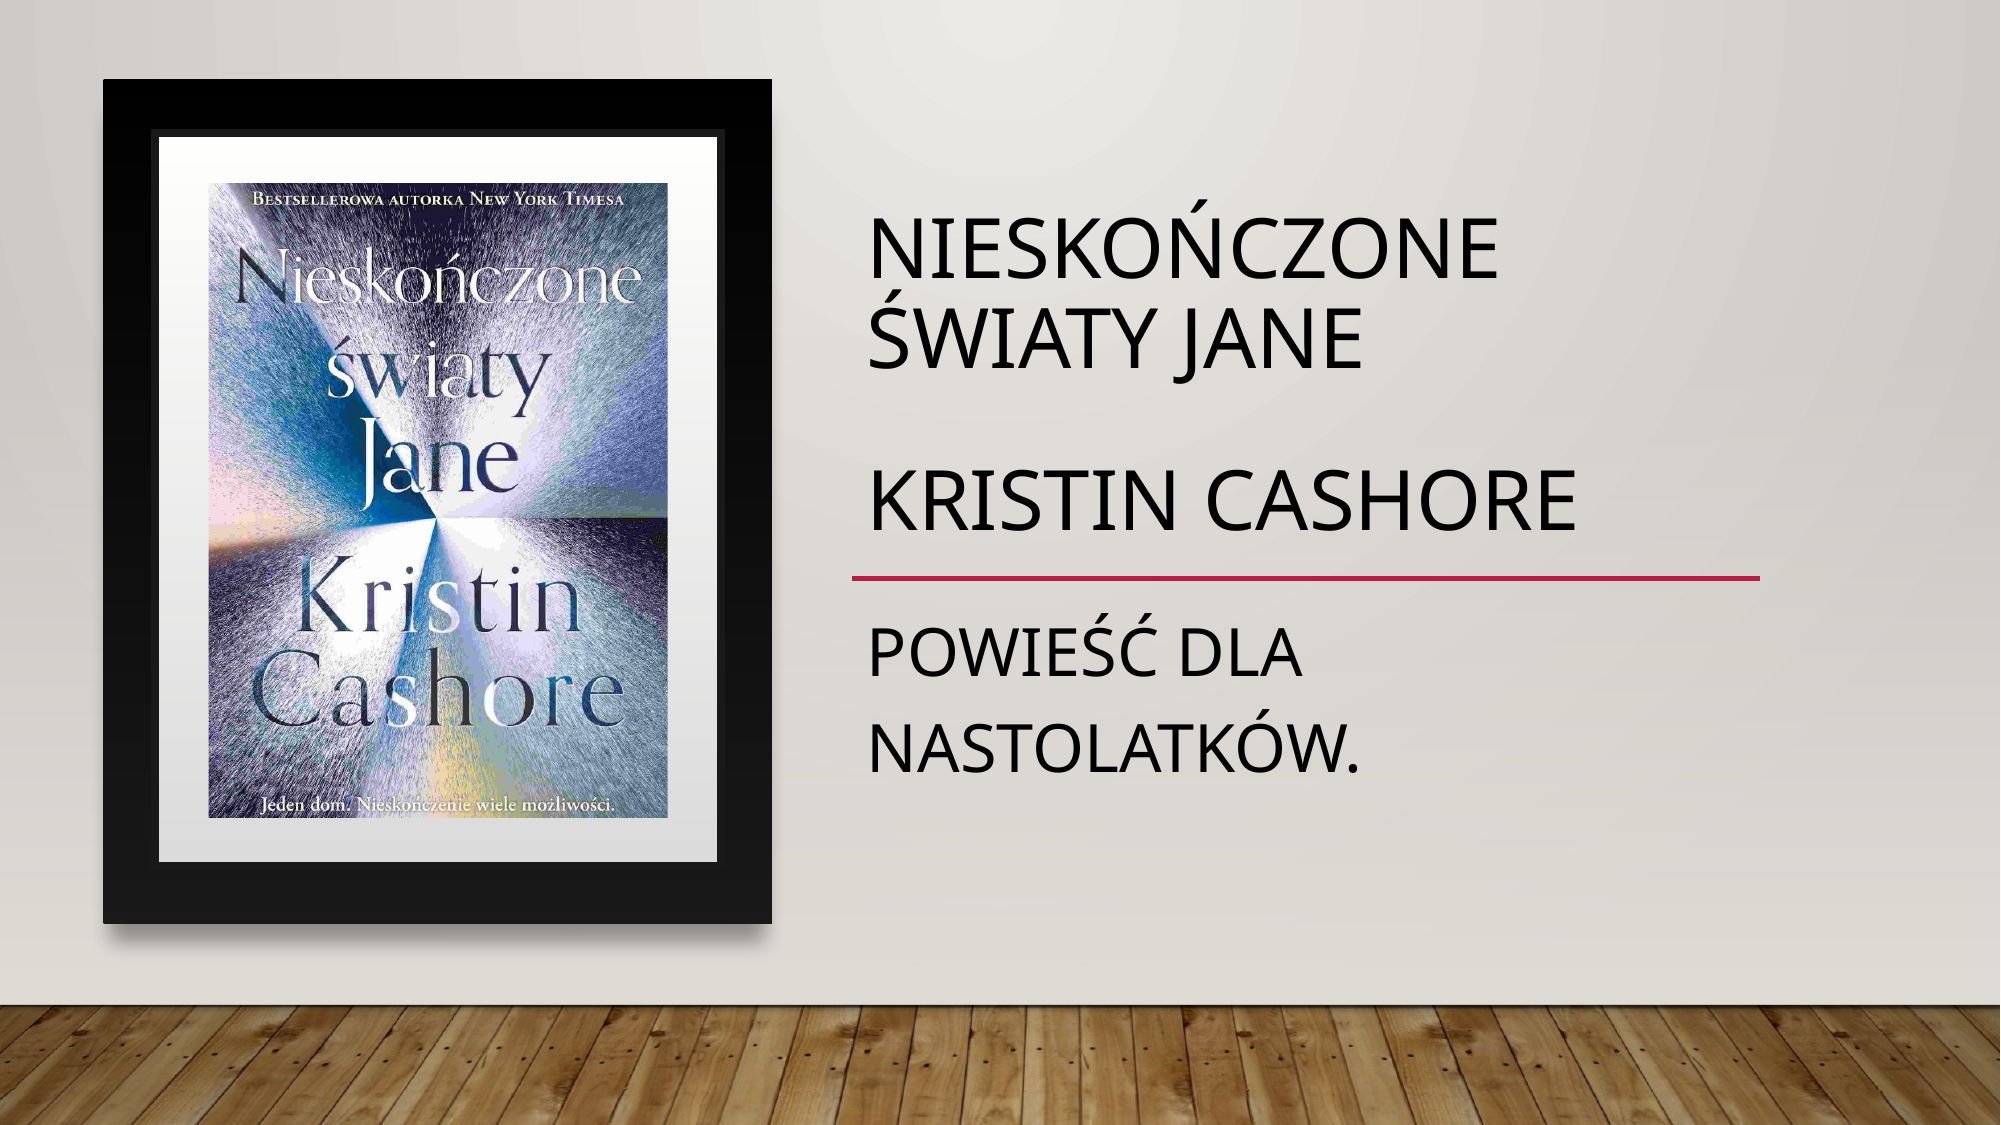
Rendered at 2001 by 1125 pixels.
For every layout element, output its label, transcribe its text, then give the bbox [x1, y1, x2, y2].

list Powieść dla nastolatków. [851, 580, 1760, 844]
title Nieskończone światy jane Kristin Cashore [851, 158, 1759, 549]
picture [208, 182, 668, 818]
text_box [0, 0, 2000, 330]
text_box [103, 78, 773, 924]
text_box [0, 330, 2000, 1004]
picture [0, 1006, 2000, 1125]
